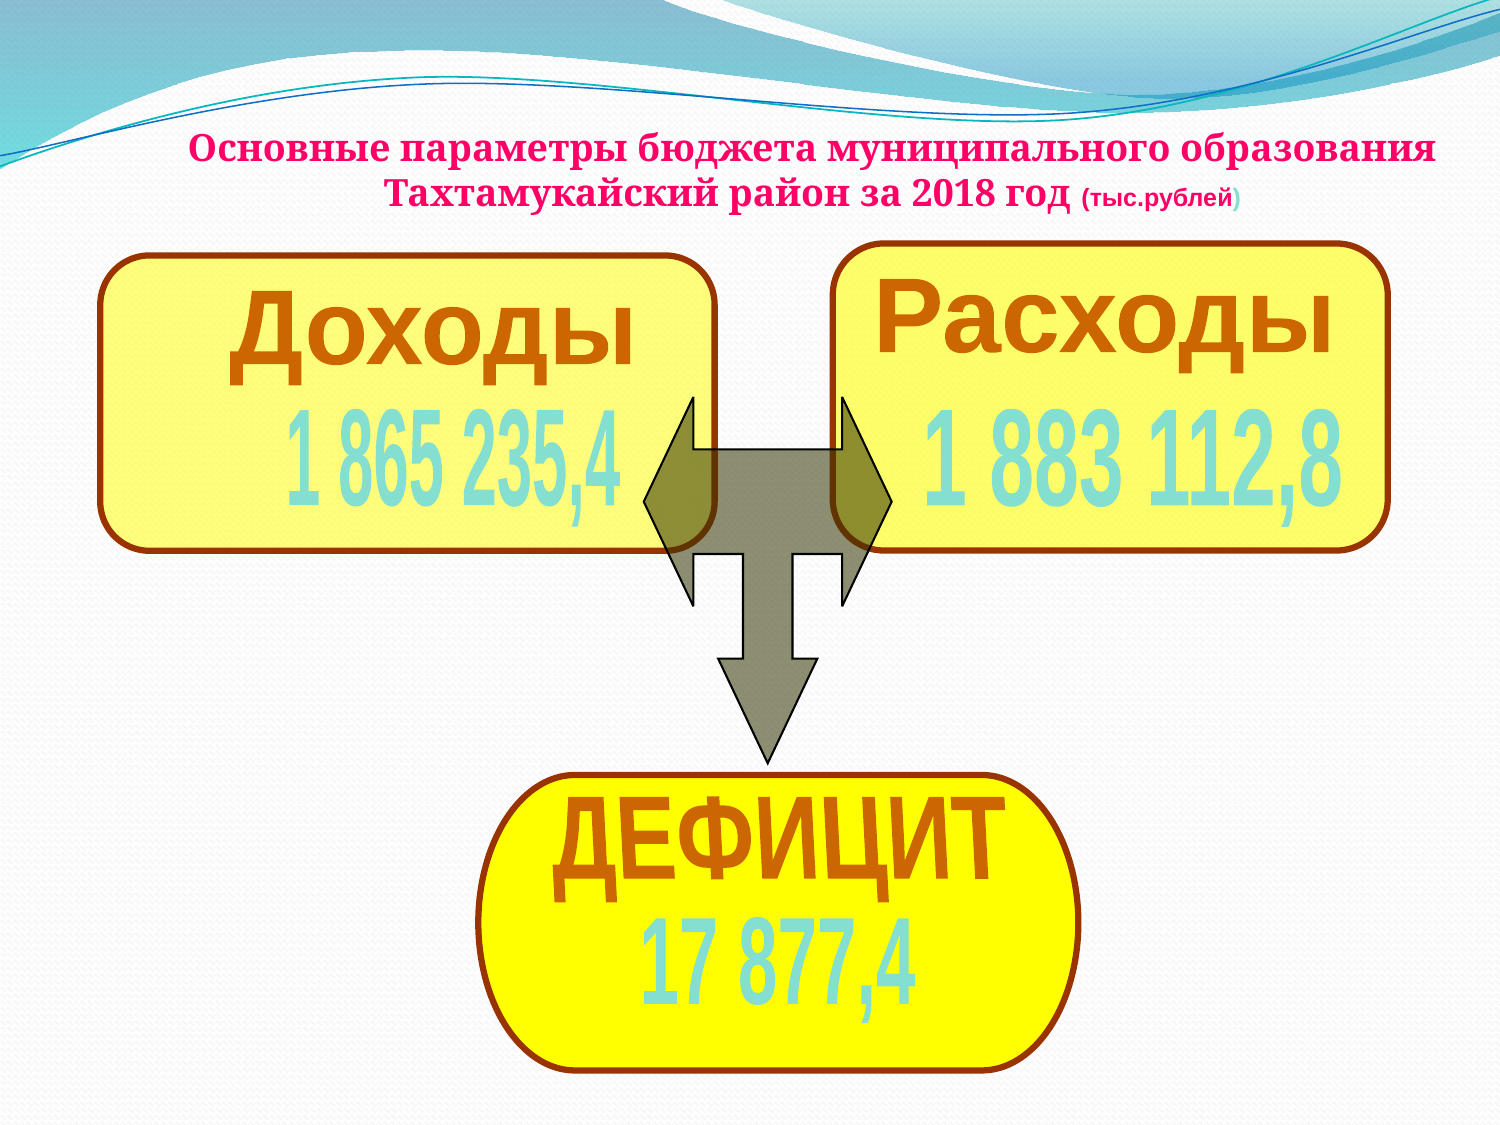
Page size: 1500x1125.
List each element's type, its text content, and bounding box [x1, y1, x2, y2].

text_box [643, 396, 892, 764]
text_box [832, 243, 1388, 551]
text_box [100, 255, 715, 551]
text_box [478, 774, 1079, 1071]
title Основные параметры бюджета муниципального образования Тахтамукайский район за 2018 год (тыс.рублей) [154, 54, 1471, 215]
